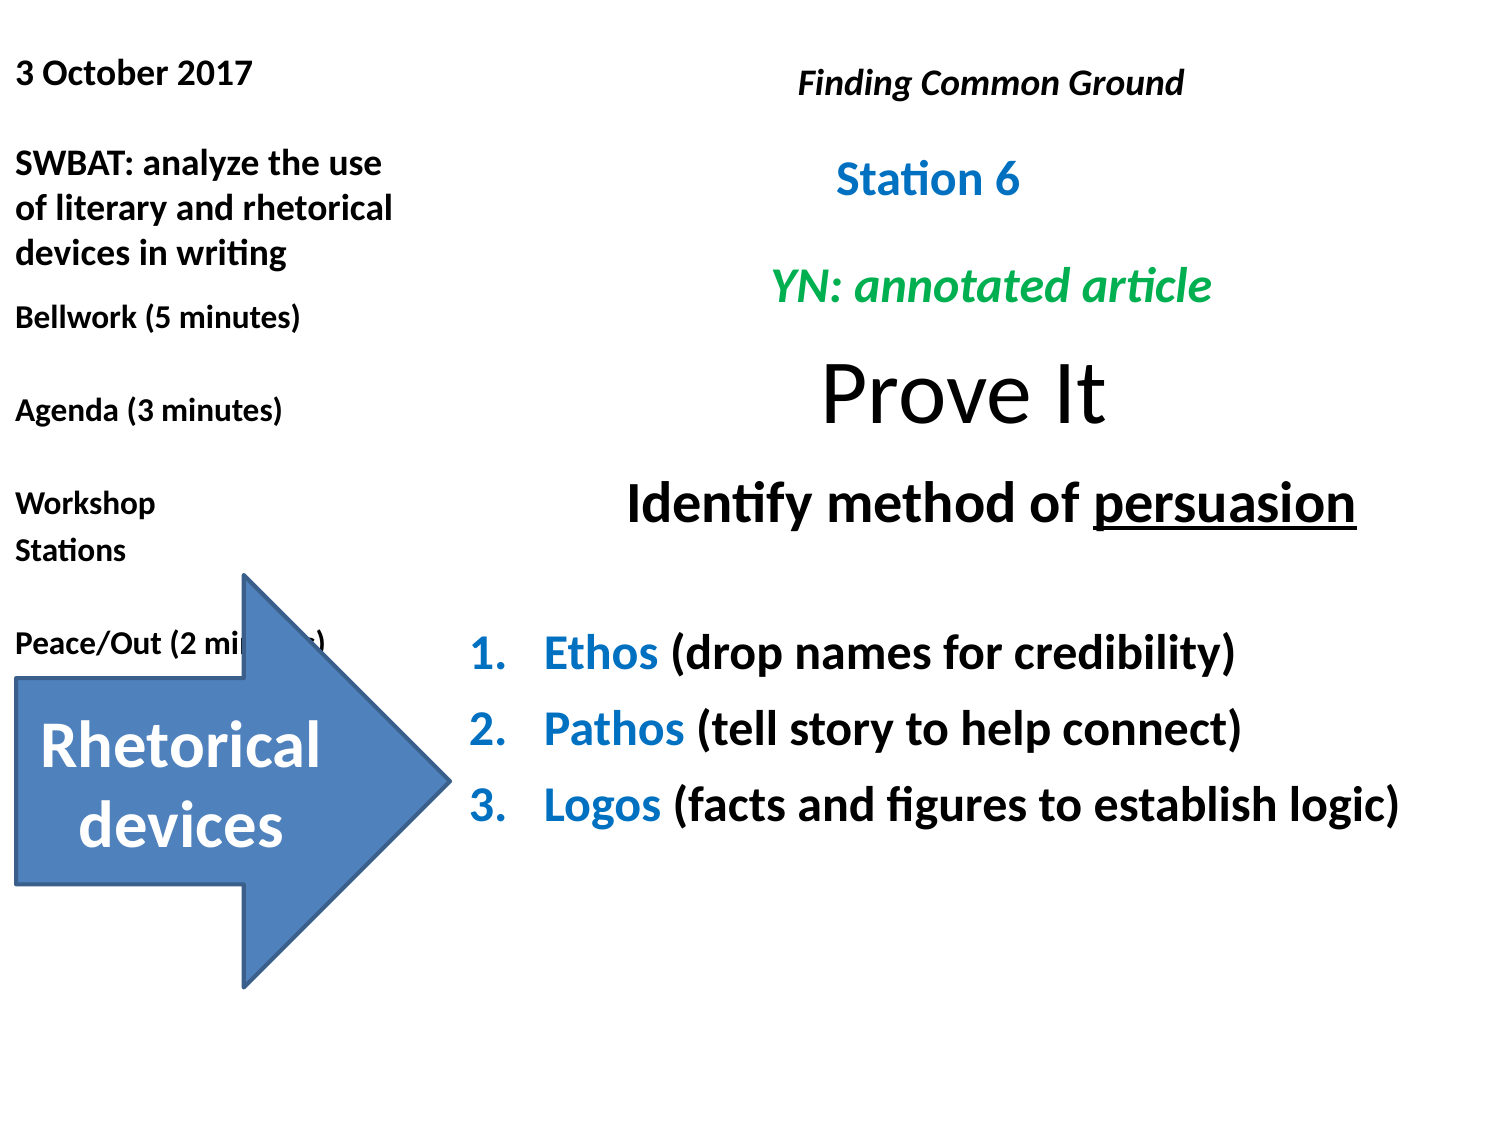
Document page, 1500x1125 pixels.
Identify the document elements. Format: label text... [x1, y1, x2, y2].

text_box Prove It [507, 324, 1421, 450]
text_box Rhetorical devices [14, 573, 453, 990]
text_box Station 6 [465, 138, 1391, 213]
list Bellwork (5 minutes) Agenda (3 minutes) Workshop Stations Peace/Out (2 minutes) [0, 287, 450, 1125]
list Finding Common Ground YN: annotated article Identify method of persuasion Ethos (drop names for credibility) Pathos (tell story to help connect) Logos (facts and figures to establish logic) [452, 48, 1500, 1125]
title 3 October 2017 SWBAT: analyze the use of literary and rhetorical devices in writing [0, 0, 425, 281]
